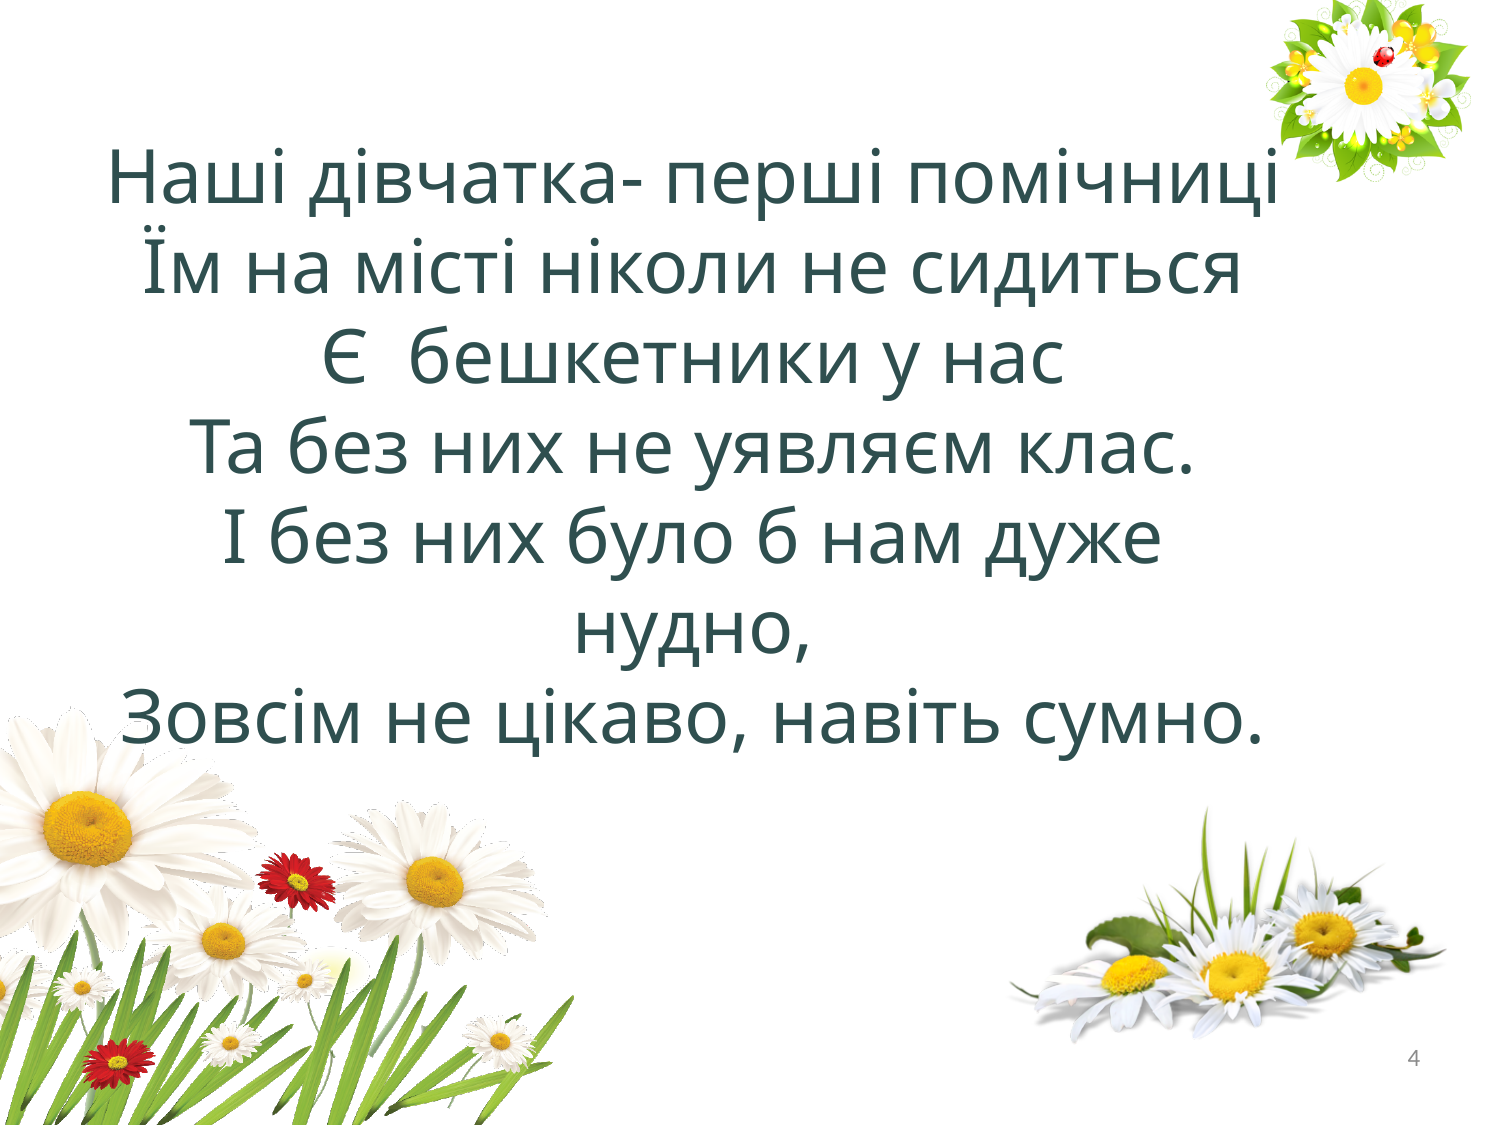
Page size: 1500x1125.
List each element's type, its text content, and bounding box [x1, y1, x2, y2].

picture [0, 706, 574, 1125]
picture [1266, 0, 1471, 182]
picture [967, 747, 1500, 1083]
text_box Наші дівчатка- перші помічниці Їм на місті ніколи не сидиться Є бешкетники у нас Та без них не уявляєм клас. І без них було б нам дуже нудно, Зовсім не цікаво, навіть сумно. [82, 0, 1304, 766]
